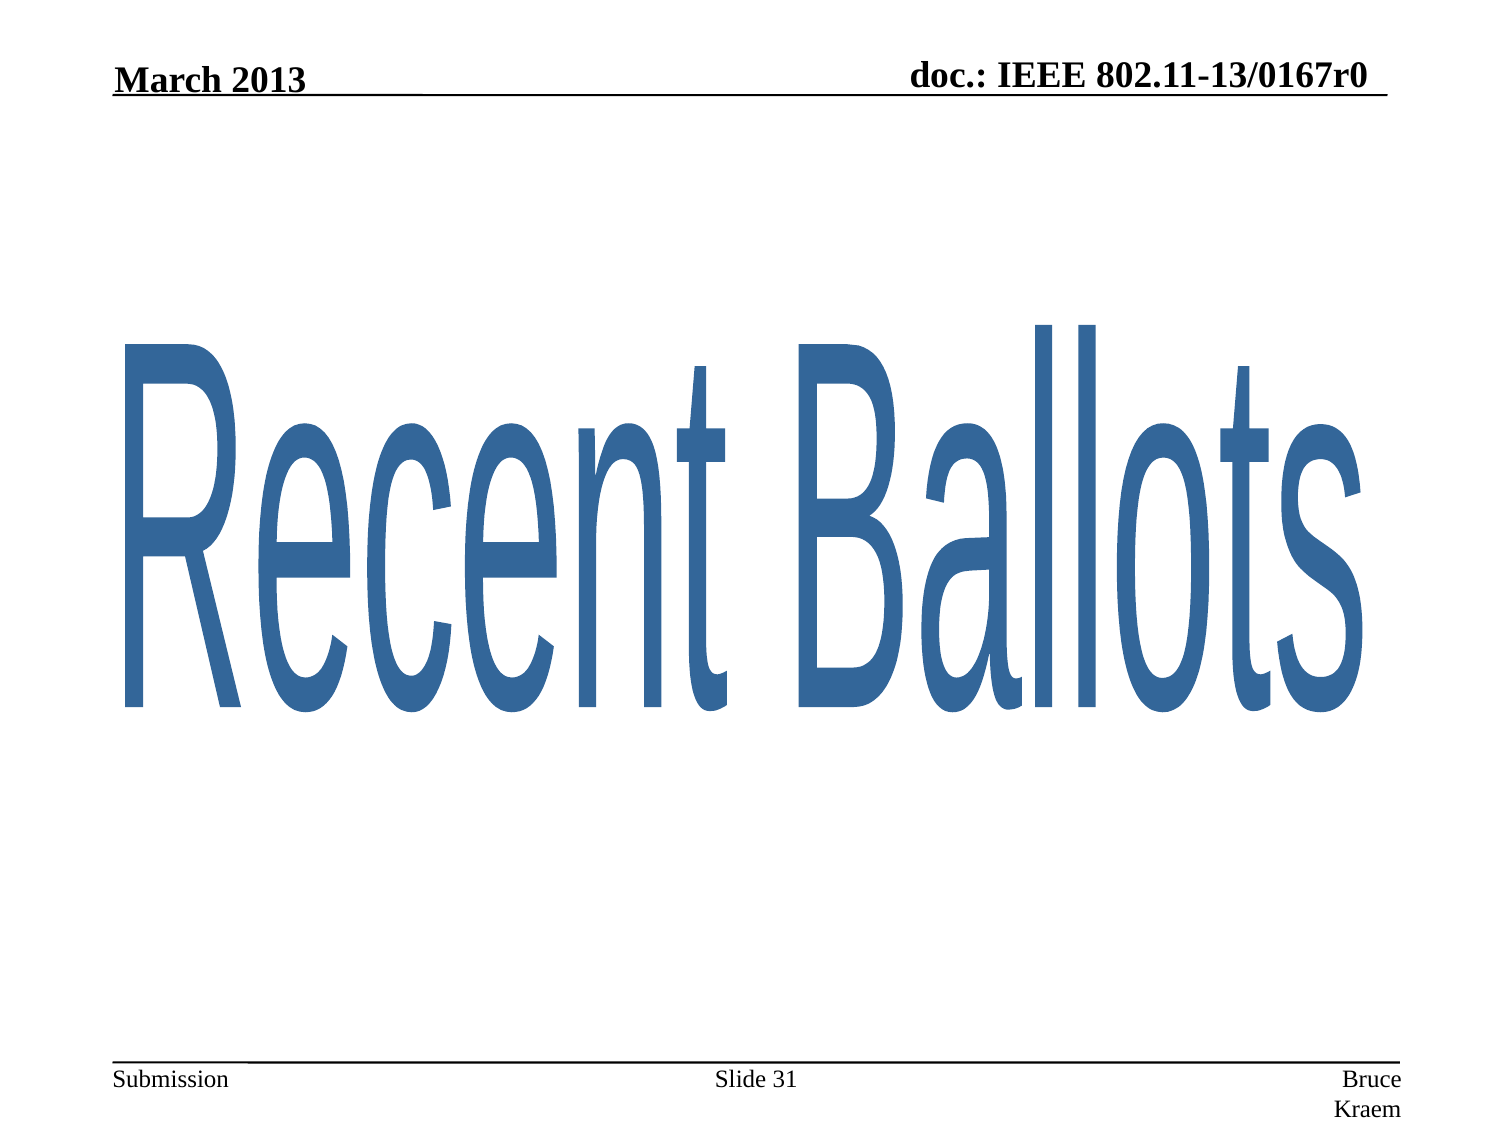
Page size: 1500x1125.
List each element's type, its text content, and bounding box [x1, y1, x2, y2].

footer Bruce Kraemer (Marvell) [1325, 1062, 1402, 1093]
slide_number Slide 31 [714, 1062, 798, 1093]
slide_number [114, 54, 335, 100]
